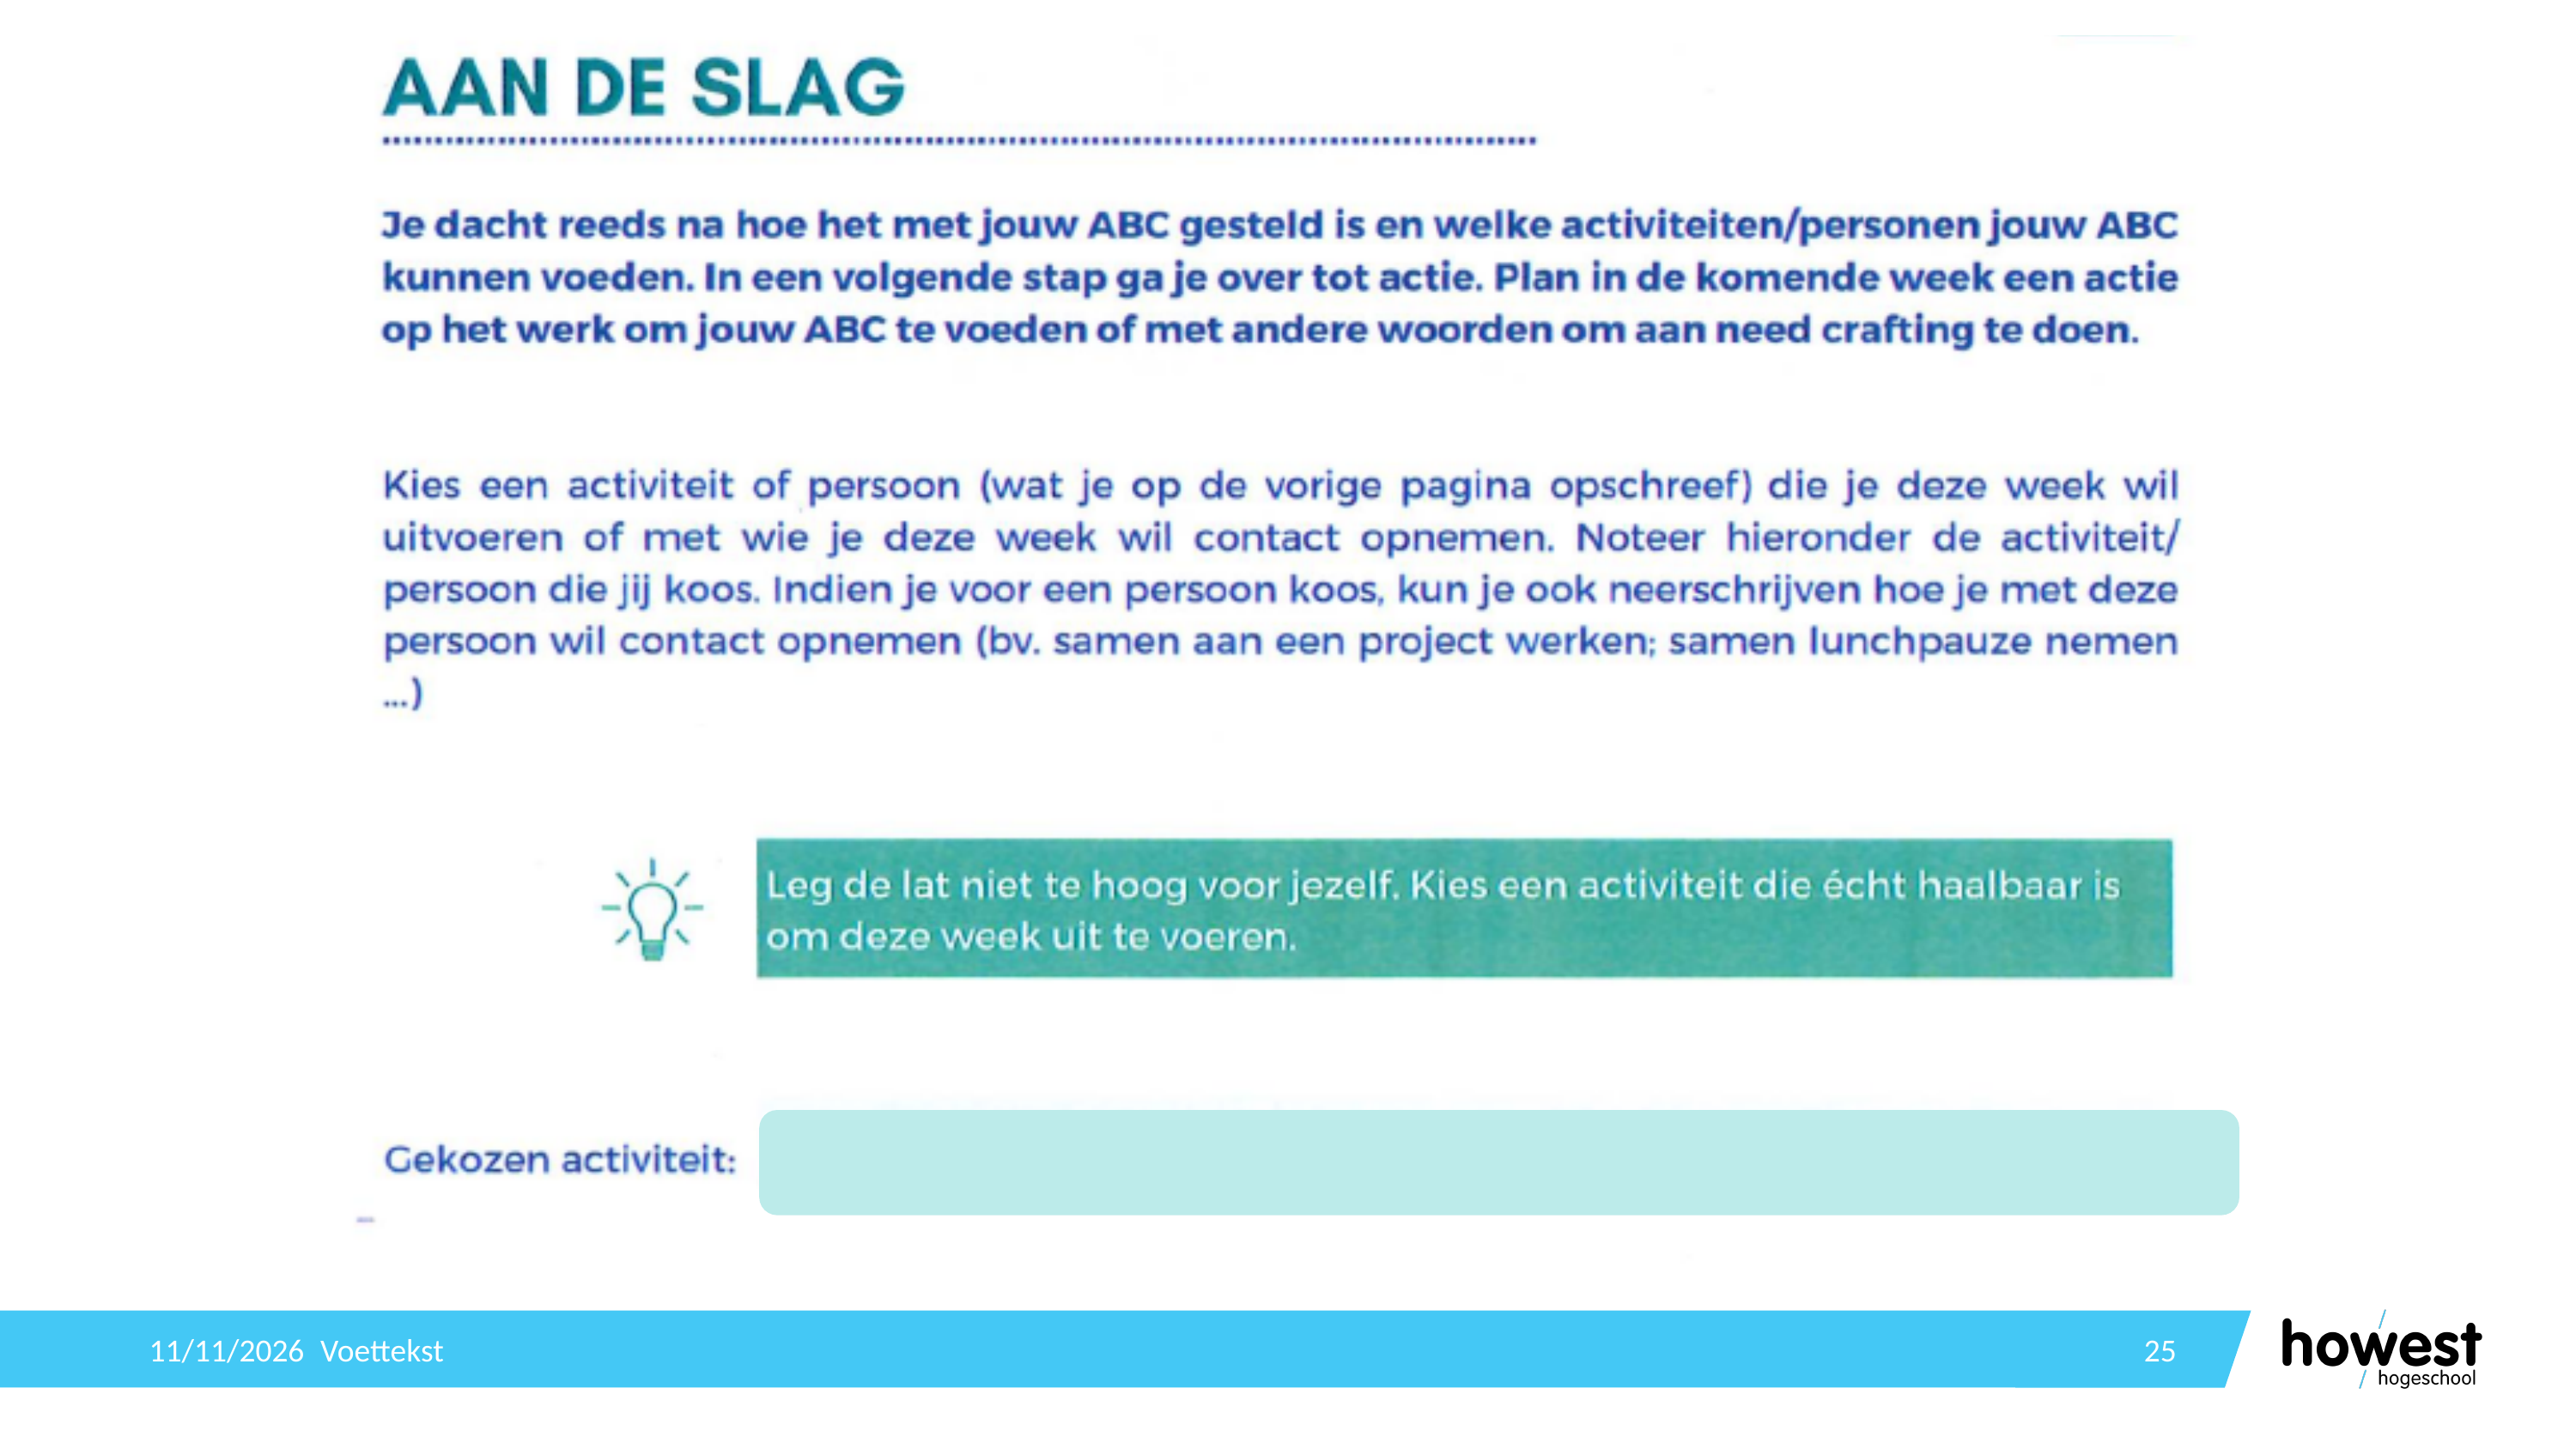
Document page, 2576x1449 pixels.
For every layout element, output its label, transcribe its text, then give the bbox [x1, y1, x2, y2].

picture [295, 35, 2239, 1284]
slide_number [149, 1310, 320, 1388]
footer Voettekst [320, 1310, 1190, 1388]
slide_number 25 [2048, 1310, 2190, 1388]
picture [2251, 1288, 2512, 1421]
